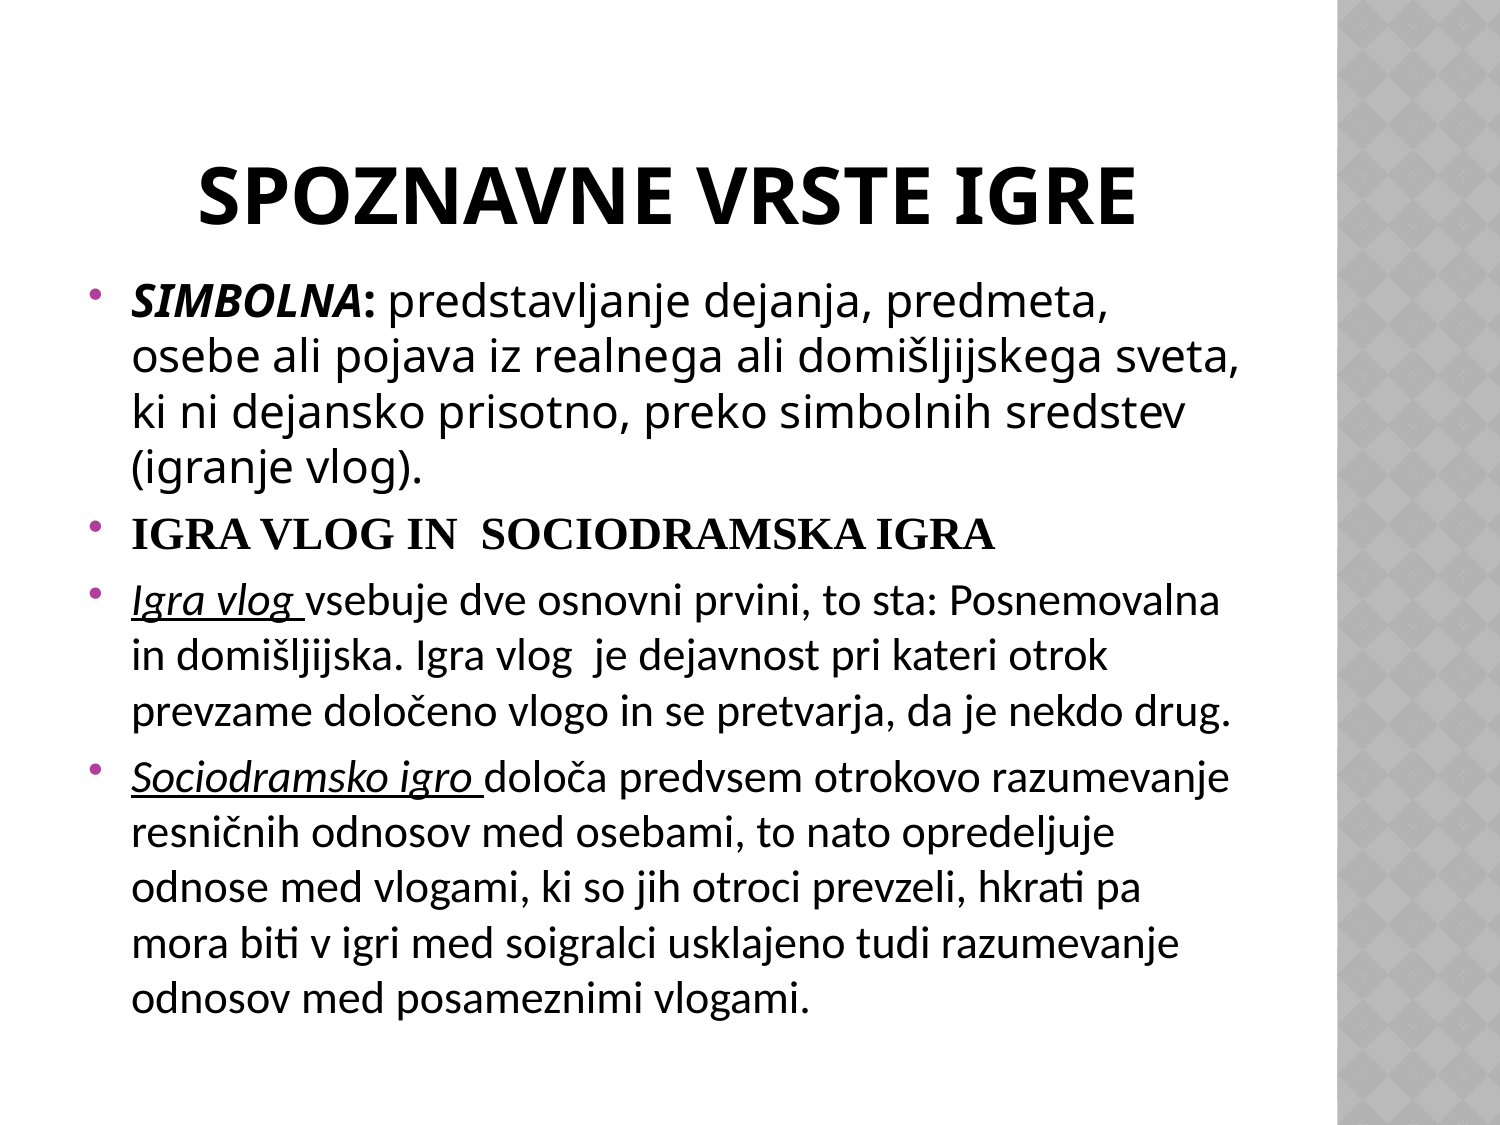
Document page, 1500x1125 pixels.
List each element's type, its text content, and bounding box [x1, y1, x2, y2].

title Spoznavne vrste igre [75, 52, 1263, 240]
list SIMBOLNA: predstavljanje dejanja, predmeta, osebe ali pojava iz realnega ali domišljijskega sveta, ki ni dejansko prisotno, preko simbolnih sredstev (igranje vlog). IGRA VLOG IN SOCIODRAMSKA IGRA Igra vlog vsebuje dve osnovni prvini, to sta: Posnemovalna in domišljijska. Igra vlog je dejavnost pri kateri otrok prevzame določeno vlogo in se pretvarja, da je nekdo drug. Sociodramsko igro določa predvsem otrokovo razumevanje resničnih odnosov med osebami, to nato opredeljuje odnose med vlogami, ki so jih otroci prevzeli, hkrati pa mora biti v igri med soigralci usklajeno tudi razumevanje odnosov med posameznimi vlogami. [75, 264, 1263, 1059]
